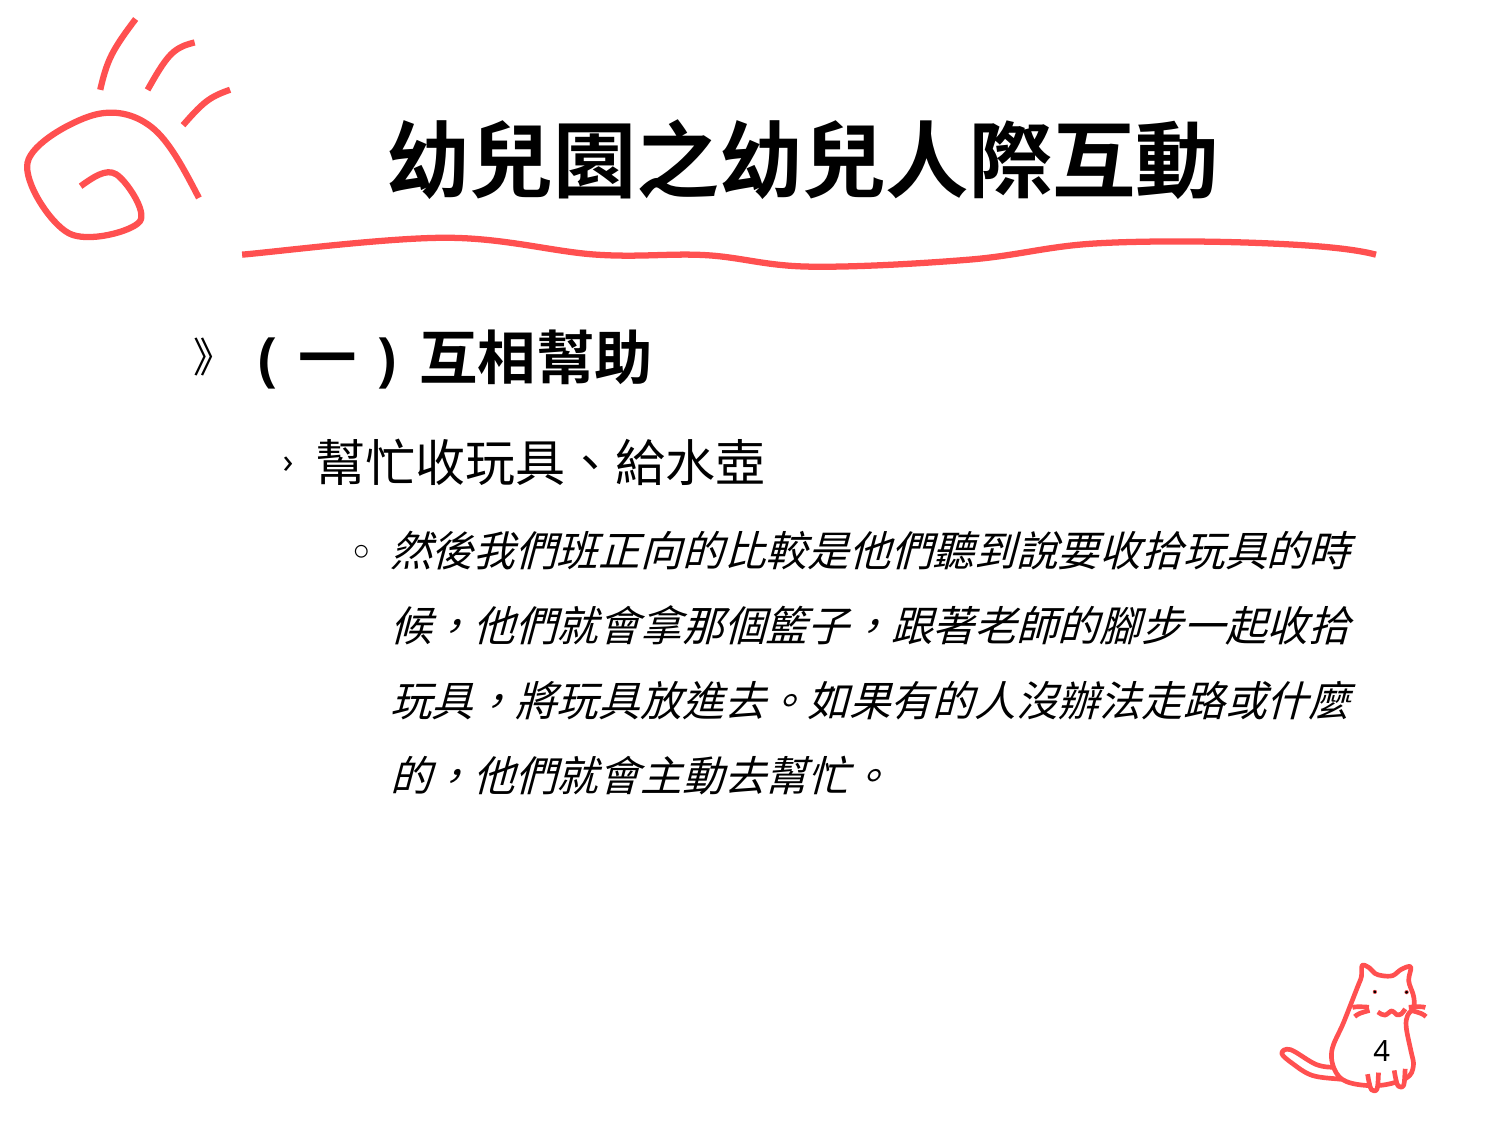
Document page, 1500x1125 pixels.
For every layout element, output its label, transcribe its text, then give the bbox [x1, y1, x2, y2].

slide_number 4 [1340, 1024, 1424, 1101]
title 幼兒園之幼兒人際互動 [218, 63, 1388, 252]
list (一)互相幫助 幫忙收玩具、給水壺 然後我們班正向的比較是他們聽到說要收拾玩具的時候，他們就會拿那個籃子，跟著老師的腳步一起收拾玩具，將玩具放進去。如果有的人沒辦法走路或什麼的，他們就會主動去幫忙。 [112, 278, 1388, 1001]
